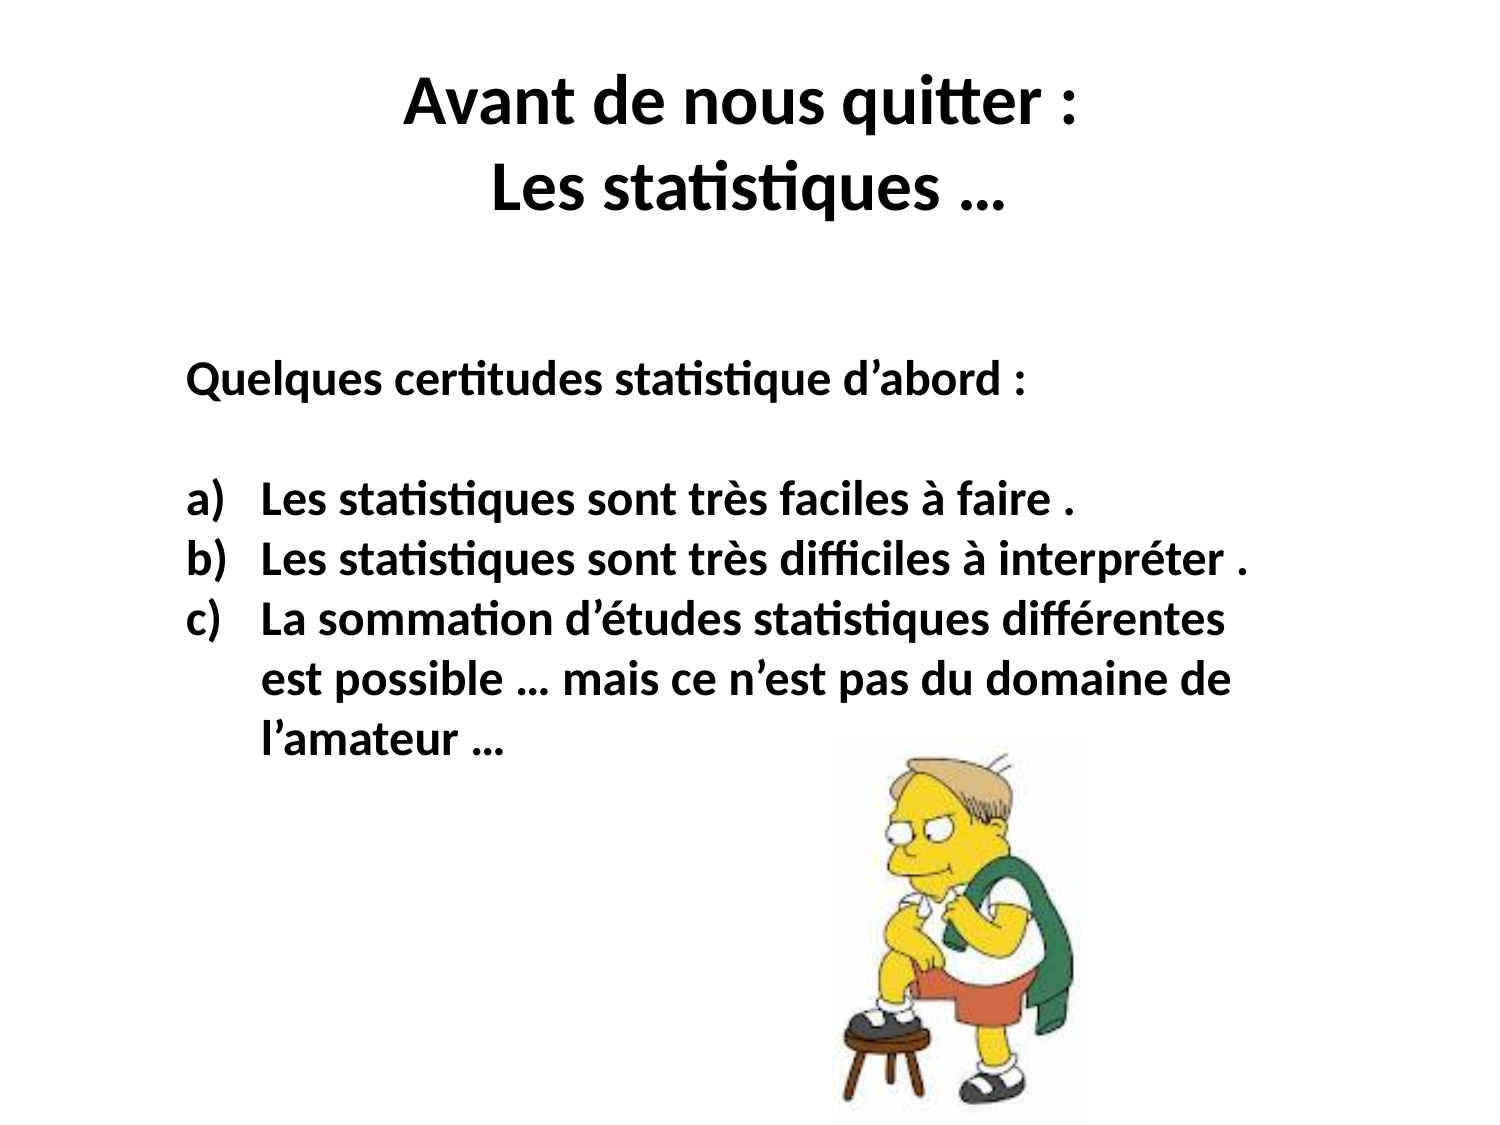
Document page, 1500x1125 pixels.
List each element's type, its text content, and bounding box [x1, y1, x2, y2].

title Avant de nous quitter : Les statistiques … [75, 45, 1425, 233]
text_box Quelques certitudes statistique d’abord : Les statistiques sont très faciles à faire . Les statistiques sont très difficiles à interpréter . La sommation d’études statistiques différentes est possible … mais ce n’est pas du domaine de l’amateur … [171, 338, 1282, 773]
picture [832, 739, 1085, 1125]
